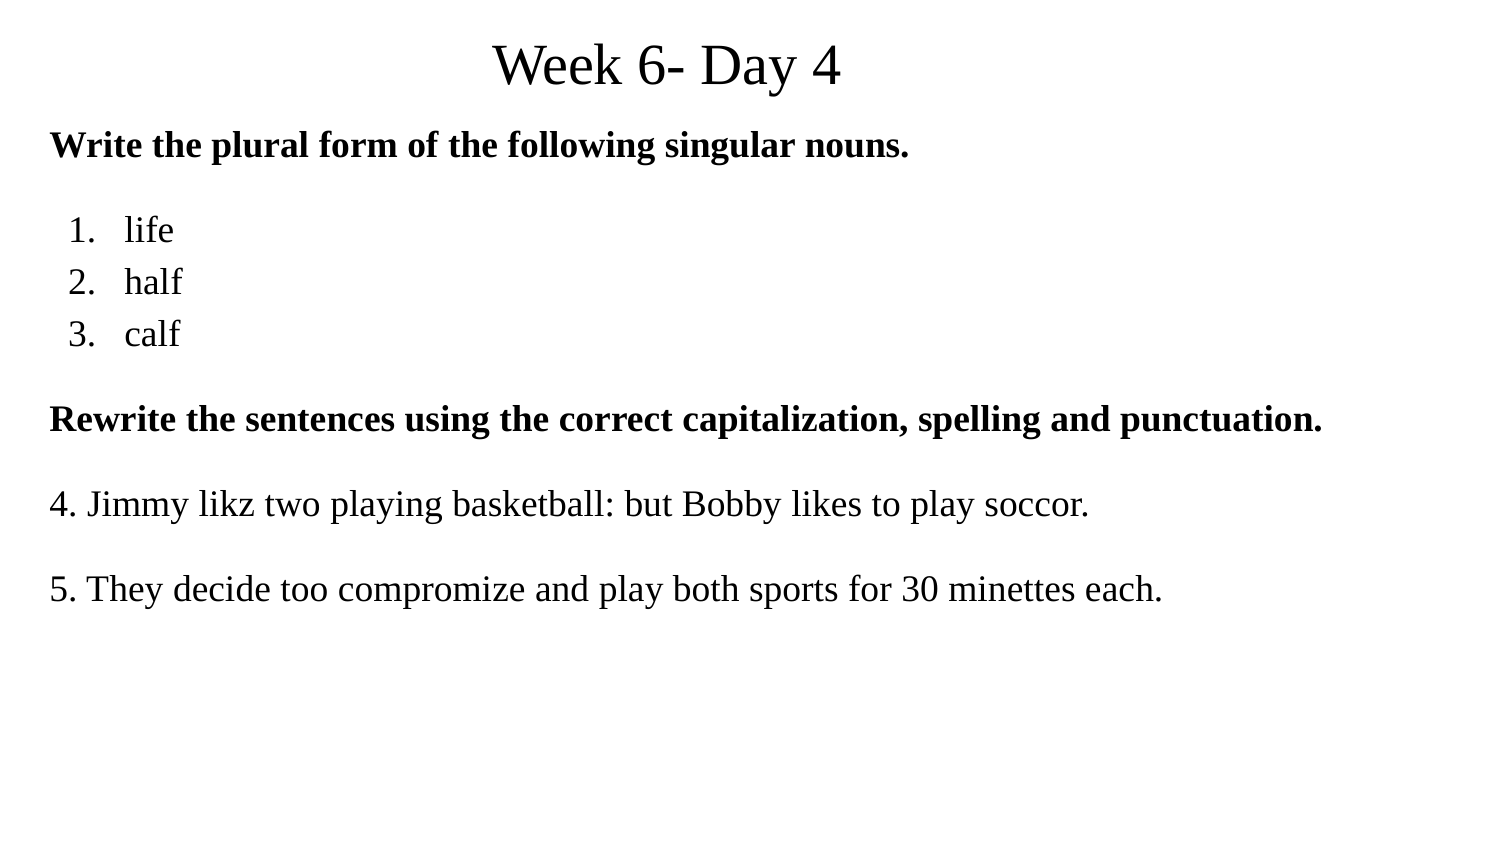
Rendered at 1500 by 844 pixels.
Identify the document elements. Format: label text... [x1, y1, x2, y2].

list Write the plural form of the following singular nouns. life half calf Rewrite the sentences using the correct capitalization, spelling and punctuation. 4. Jimmy likz two playing basketball: but Bobby likes to play soccor. 5. They decide too compromize and play both sports for 30 minettes each. [34, 98, 1433, 784]
title Week 6- Day 4 [477, 11, 886, 98]
